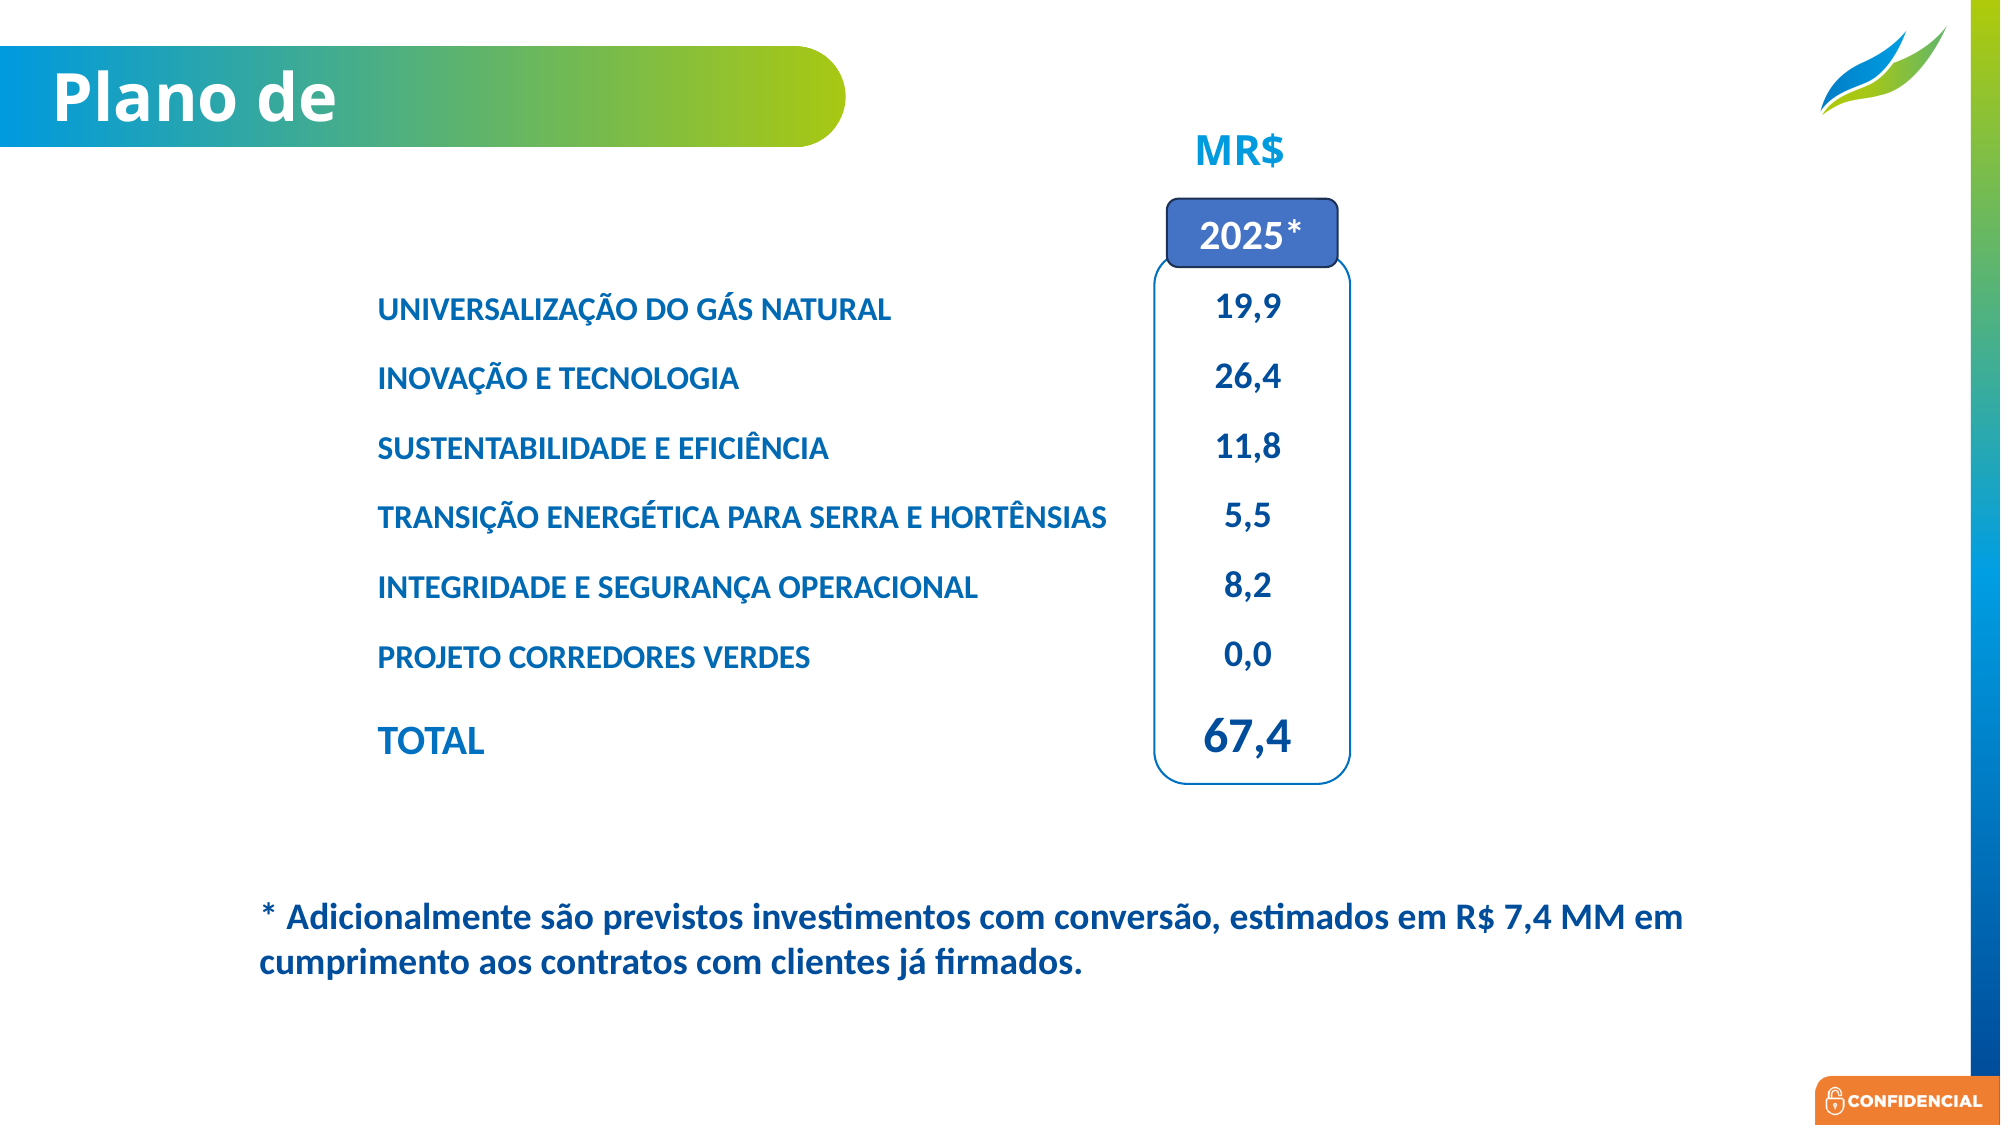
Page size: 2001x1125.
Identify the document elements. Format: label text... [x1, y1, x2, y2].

table_cell INOVAÇÃO E TECNOLOGIA [377, 328, 1146, 398]
table_cell PROJETO CORREDORES VERDES [377, 607, 1146, 676]
text_box Plano de Investimentos [36, 47, 846, 223]
text_box [0, 45, 808, 148]
table_cell 5,5 [1146, 468, 1153, 537]
table_cell 0,0 [1146, 607, 1153, 676]
table_cell TOTAL [377, 676, 1146, 765]
table_cell 8,2 [1146, 537, 1153, 607]
table_cell 26,4 [1146, 328, 1153, 398]
table_cell 11,8 [1146, 398, 1153, 468]
picture [0, 0, 2001, 1125]
text_box * Adicionalmente são previstos investimentos com conversão, estimados em R$ 7,4 MM em cumprimento aos contratos com clientes já firmados. [244, 884, 1875, 990]
table_header 19,9 [1146, 267, 1157, 328]
table_header UNIVERSALIZAÇÃO DO GÁS NATURAL [377, 267, 1146, 328]
table_cell 67,4 [1146, 676, 1155, 765]
table_cell INTEGRIDADE E SEGURANÇA OPERACIONAL [377, 537, 1146, 607]
text_box MR$ [1179, 116, 1351, 182]
text_box [1153, 258, 1352, 785]
table_cell SUSTENTABILIDADE E EFICIÊNCIA [377, 398, 1146, 468]
table_cell TRANSIÇÃO ENERGÉTICA PARA SERRA E HORTÊNSIAS [377, 468, 1146, 537]
text_box 2025* [1165, 197, 1339, 269]
